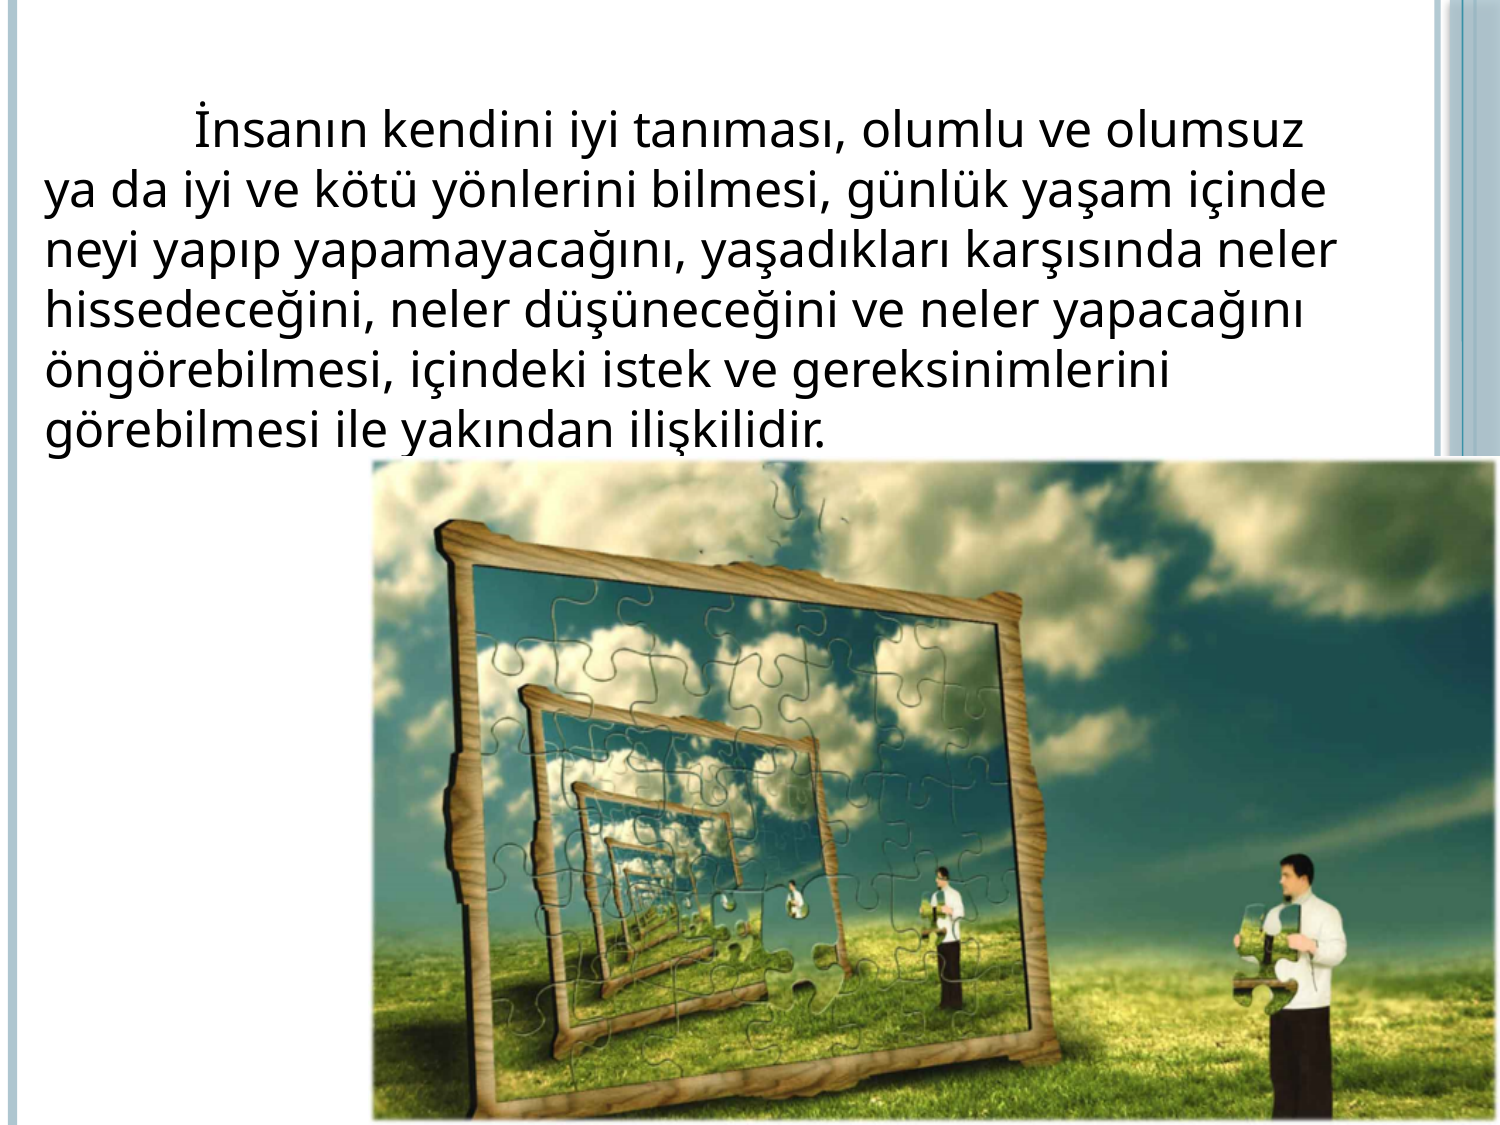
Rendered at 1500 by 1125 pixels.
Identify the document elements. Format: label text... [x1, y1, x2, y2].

picture [367, 455, 1500, 1125]
text_box İnsanın kendini iyi tanıması, olumlu ve olumsuz ya da iyi ve kötü yönlerini bilmesi, günlük yaşam içinde neyi yapıp yapamayacağını, yaşadıkları karşısında neler hissedeceğini, neler düşüneceğini ve neler yapacağını öngörebilmesi, içindeki istek ve gereksinimlerini görebilmesi ile yakından ilişkilidir. [29, 89, 1382, 510]
